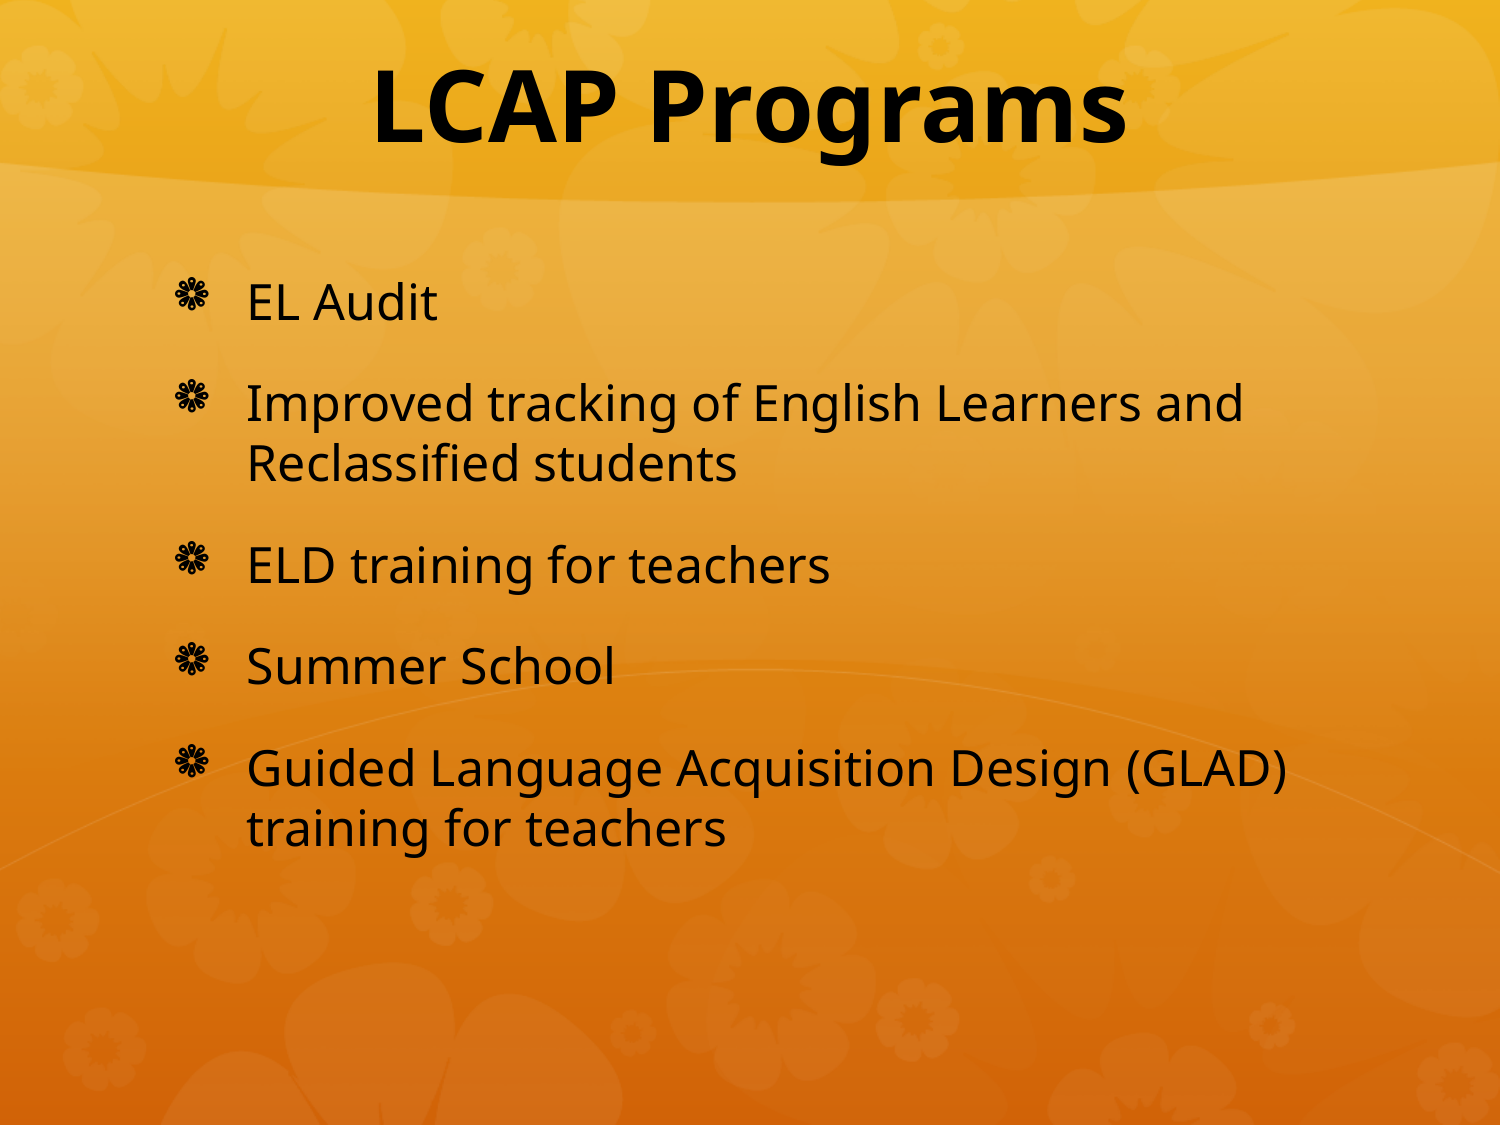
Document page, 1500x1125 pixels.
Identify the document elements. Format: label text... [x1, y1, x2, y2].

title LCAP Programs [127, 14, 1372, 203]
list EL Audit Improved tracking of English Learners and Reclassified students ELD training for teachers Summer School Guided Language Acquisition Design (GLAD) training for teachers [156, 262, 1344, 967]
picture [0, 0, 1500, 1125]
